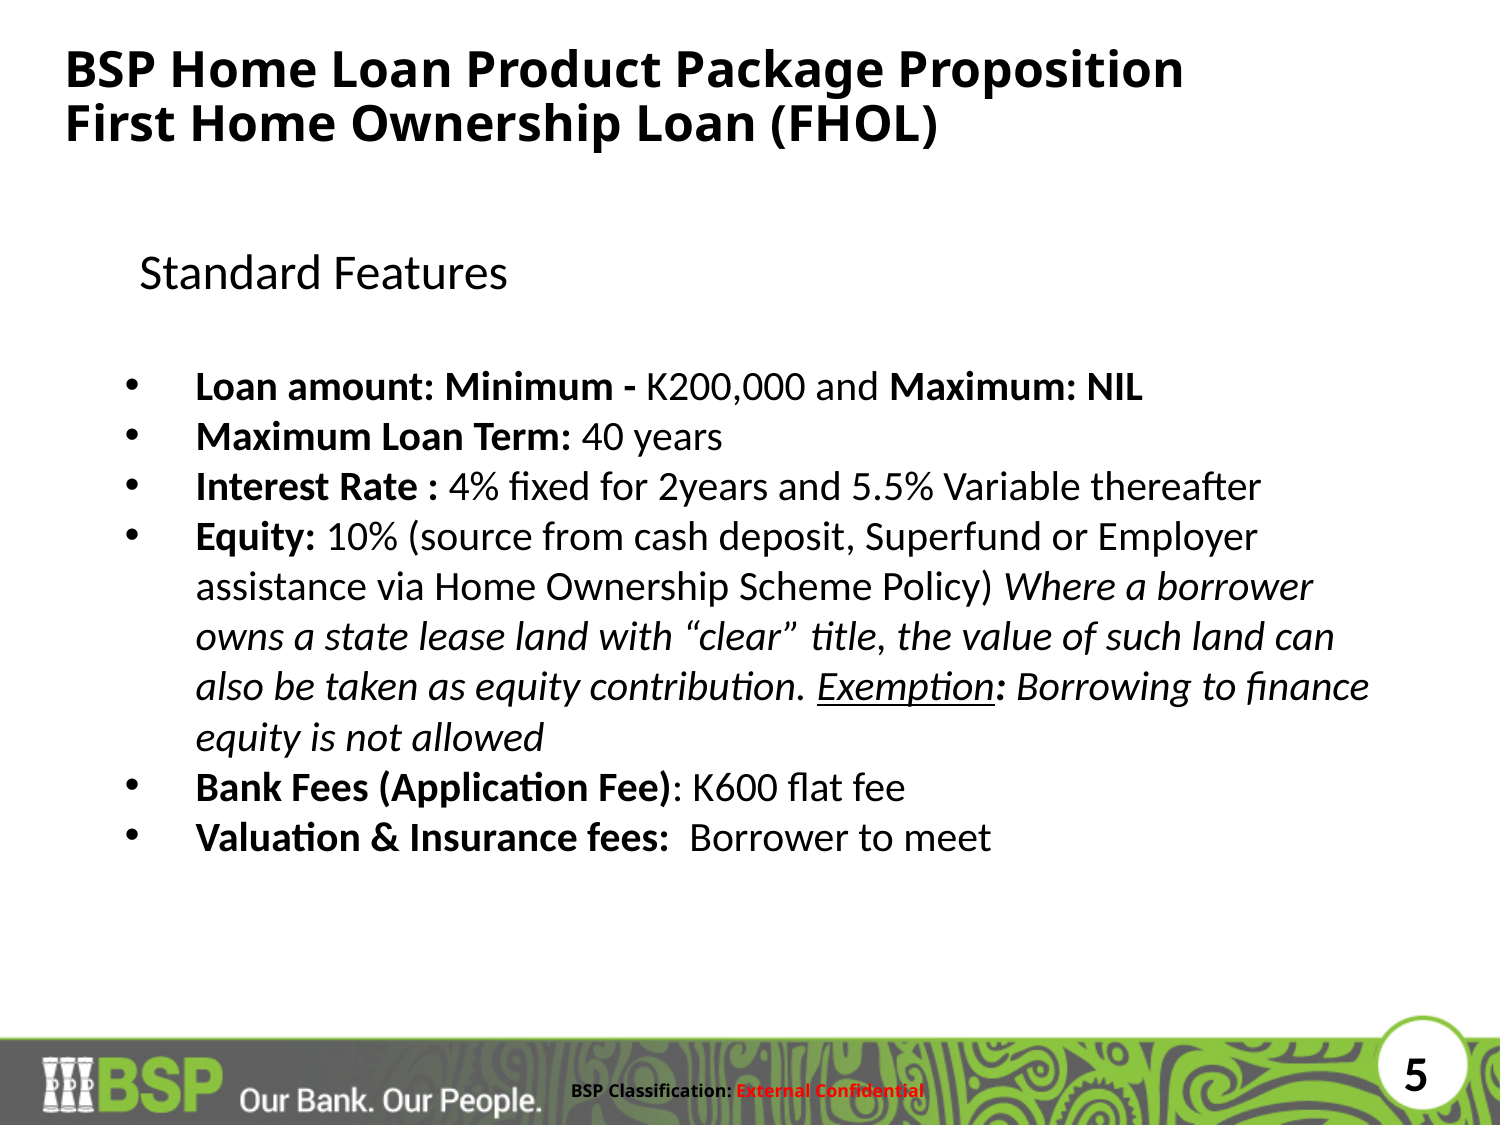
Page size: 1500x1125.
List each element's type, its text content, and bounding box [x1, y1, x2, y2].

slide_number 5 [1052, 1041, 1445, 1102]
text_box Standard Features Loan amount: Minimum - K200,000 and Maximum: NIL Maximum Loan Term: 40 years Interest Rate : 4% fixed for 2years and 5.5% Variable thereafter Equity: 10% (source from cash deposit, Superfund or Employer assistance via Home Ownership Scheme Policy) Where a borrower owns a state lease land with “clear” title, the value of such land can also be taken as equity contribution. Exemption: Borrowing to finance equity is not allowed Bank Fees (Application Fee): K600 flat fee Valuation & Insurance fees: Borrower to meet [49, 231, 1424, 917]
picture [0, 0, 1500, 1125]
title BSP Home Loan Product Package Proposition First Home Ownership Loan (FHOL) [49, 24, 1386, 173]
